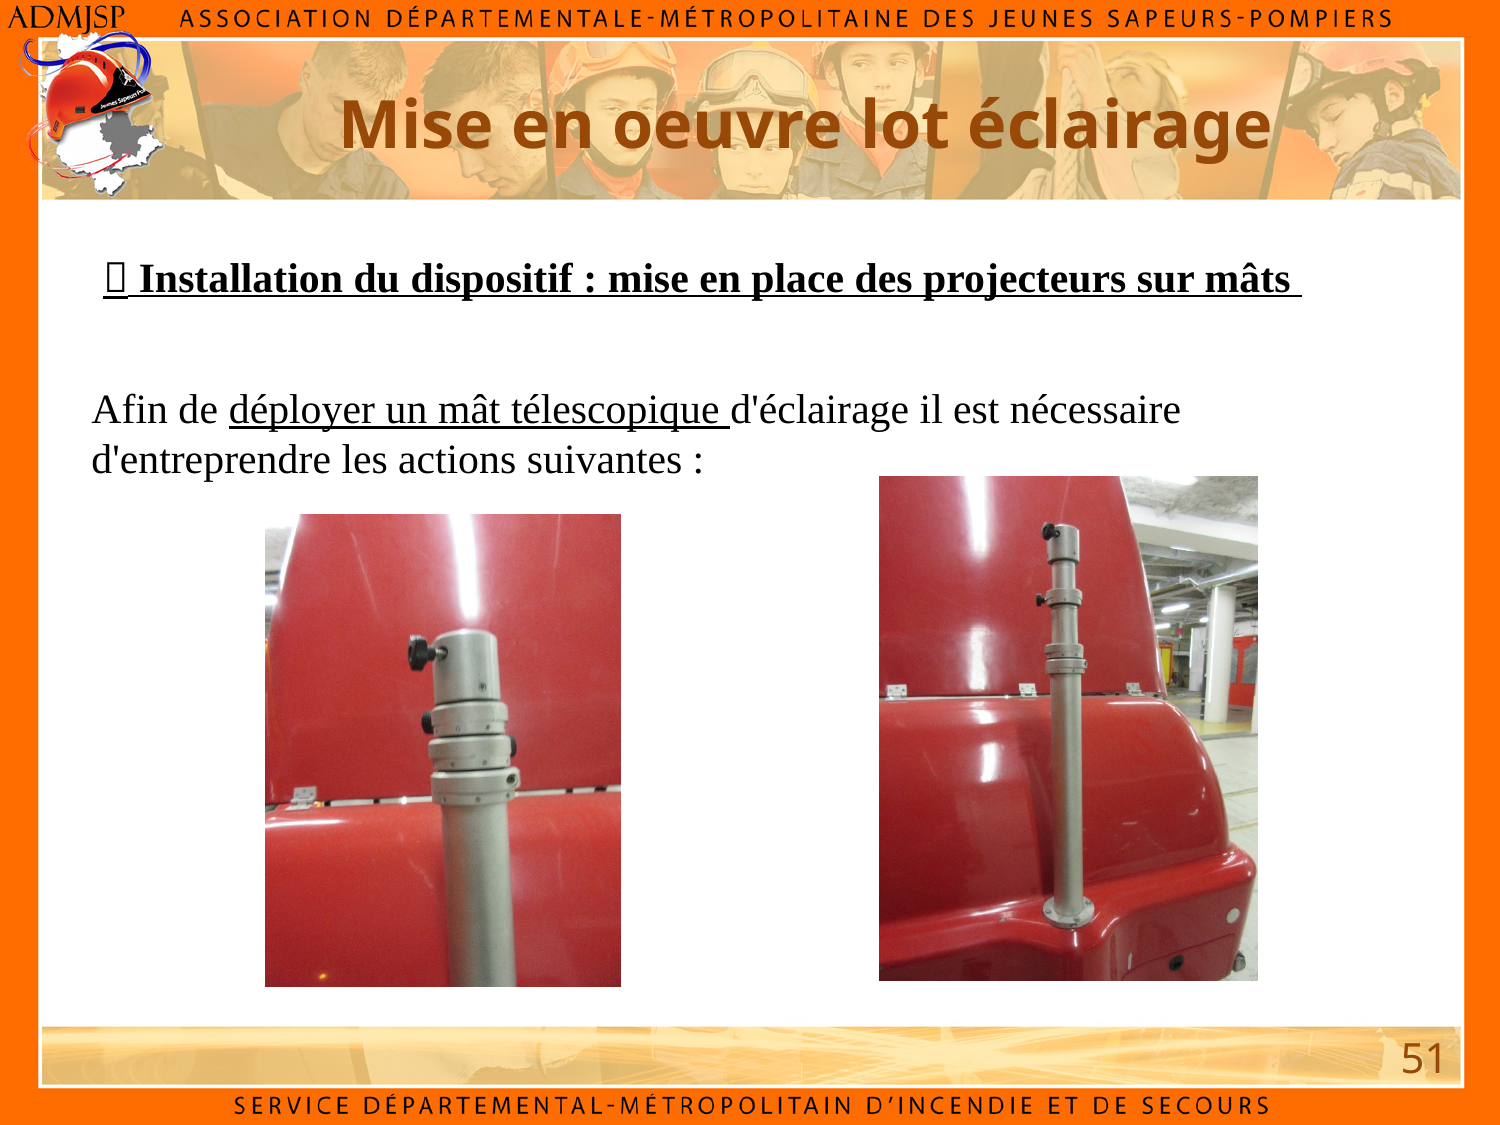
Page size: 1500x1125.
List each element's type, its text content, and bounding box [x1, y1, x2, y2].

text_box 51 [1113, 1029, 1464, 1090]
title Mise en oeuvre lot éclairage [159, 45, 1454, 200]
picture [0, 0, 1500, 1125]
text_box Afin de déployer un mât télescopique d'éclairage il est nécessaire d'entreprendre les actions suivantes : [76, 374, 1424, 490]
text_box  Installation du dispositif : mise en place des projecteurs sur mâts [88, 243, 1412, 309]
